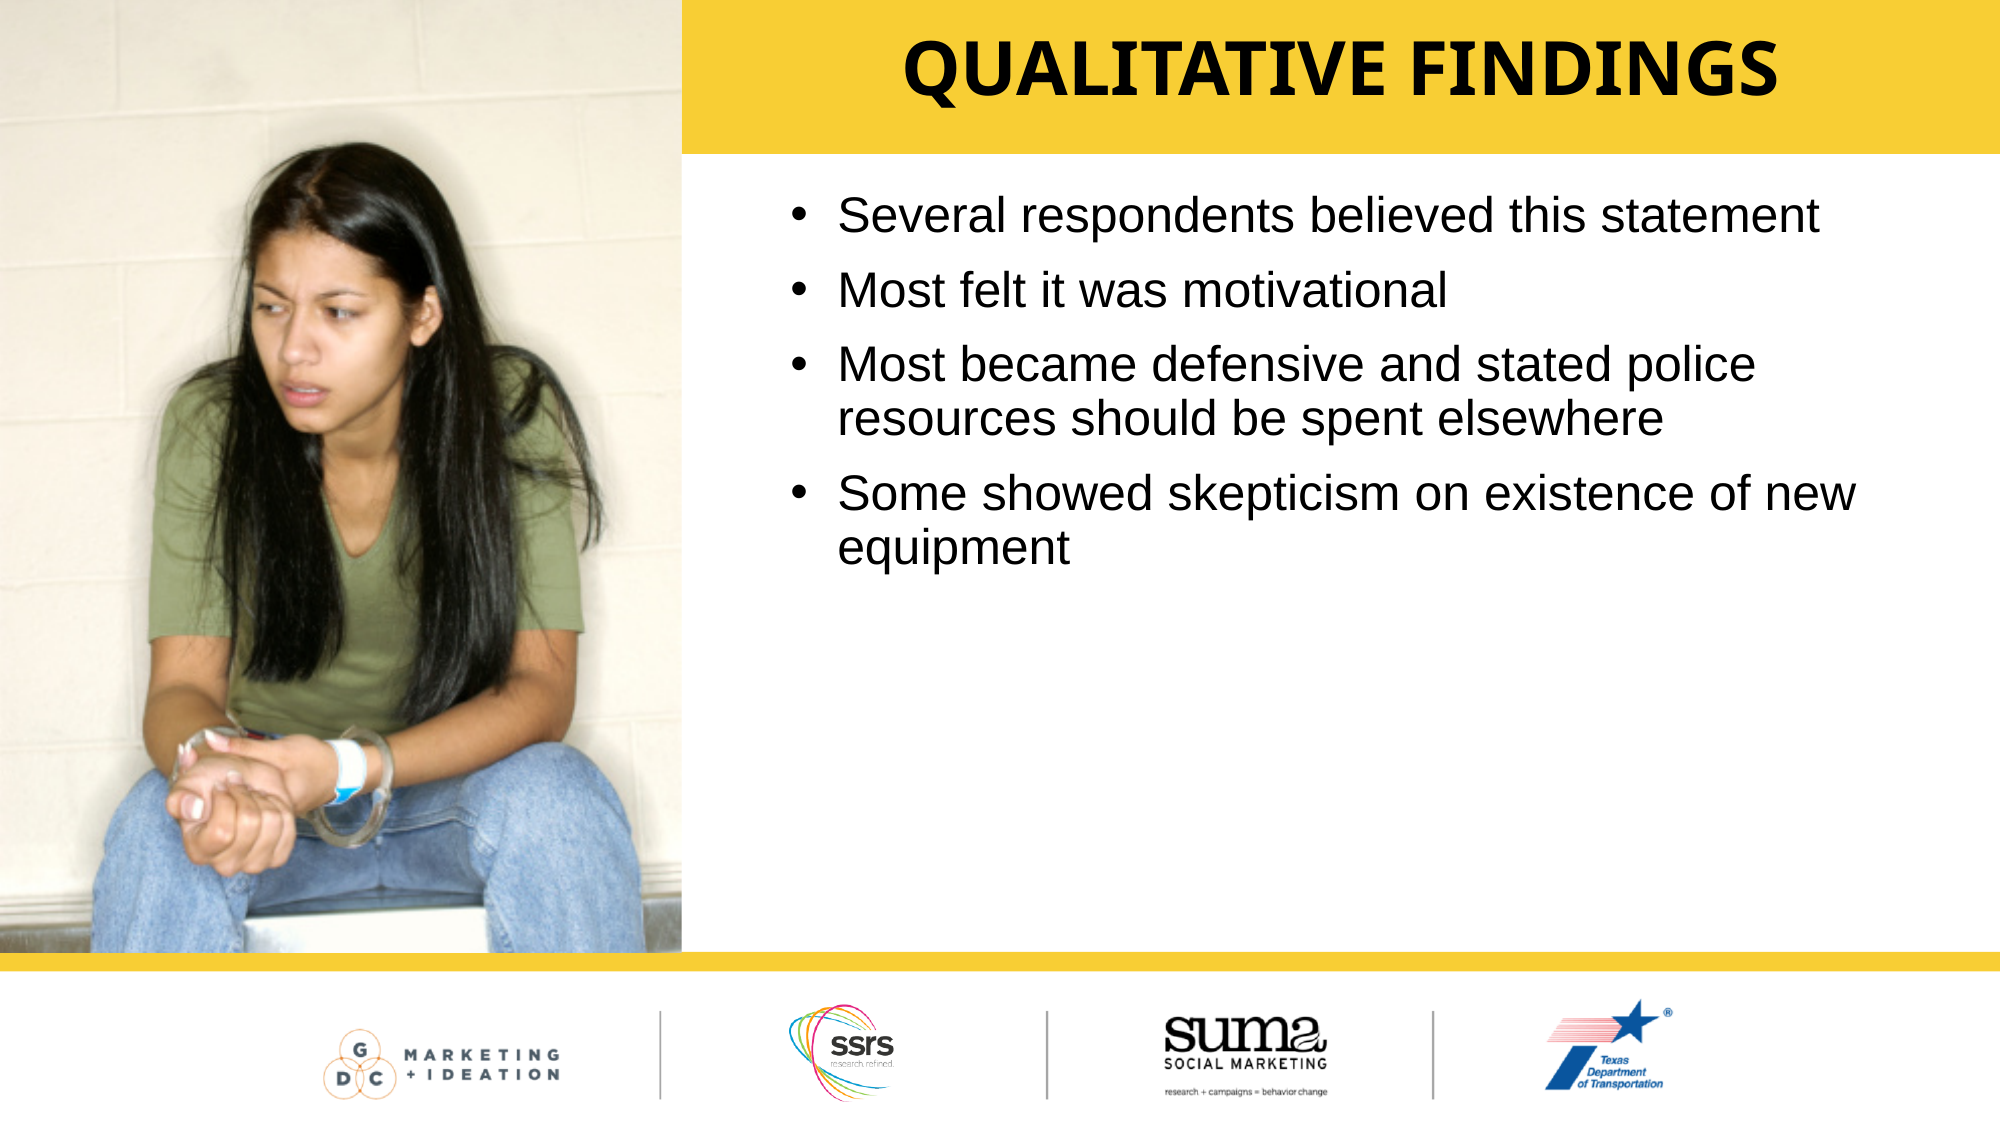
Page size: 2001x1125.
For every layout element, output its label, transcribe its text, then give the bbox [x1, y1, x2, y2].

list Several respondents believed this statement Most felt it was motivational Most became defensive and stated police resources should be spent elsewhere Some showed skepticism on existence of new equipment [775, 181, 1926, 912]
picture [0, 975, 2000, 1125]
picture [0, 0, 682, 953]
title QUALITATIVE FINDINGS [682, 27, 2000, 116]
